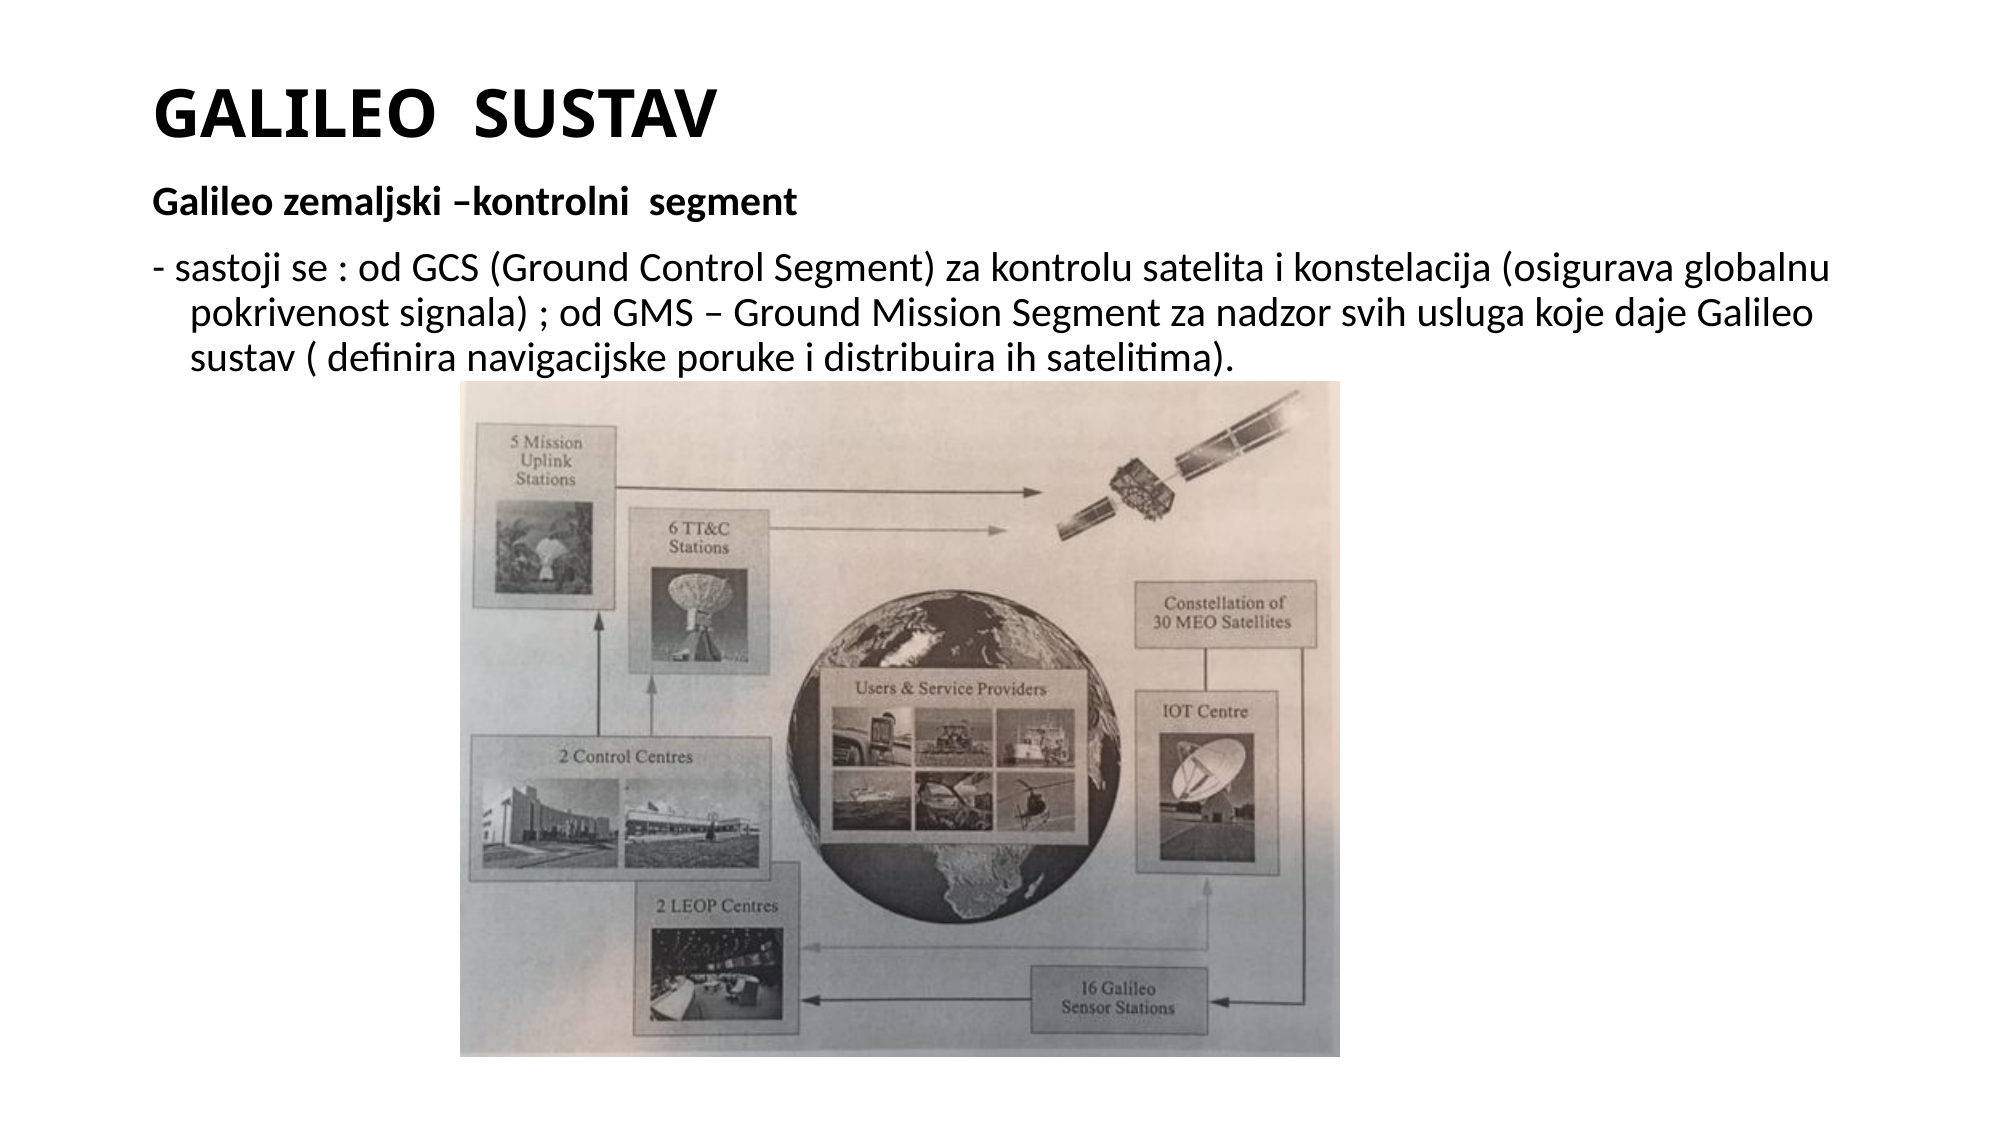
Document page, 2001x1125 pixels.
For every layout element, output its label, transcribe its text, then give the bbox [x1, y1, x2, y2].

list Galileo zemaljski –kontrolni segment - sastoji se : od GCS (Ground Control Segment) za kontrolu satelita i konstelacija (osigurava globalnu pokrivenost signala) ; od GMS – Ground Mission Segment za nadzor svih usluga koje daje Galileo sustav ( definira navigacijske poruke i distribuira ih satelitima). [137, 171, 1863, 1014]
title GALILEO SUSTAV [137, 59, 1863, 171]
picture [460, 381, 1340, 1057]
